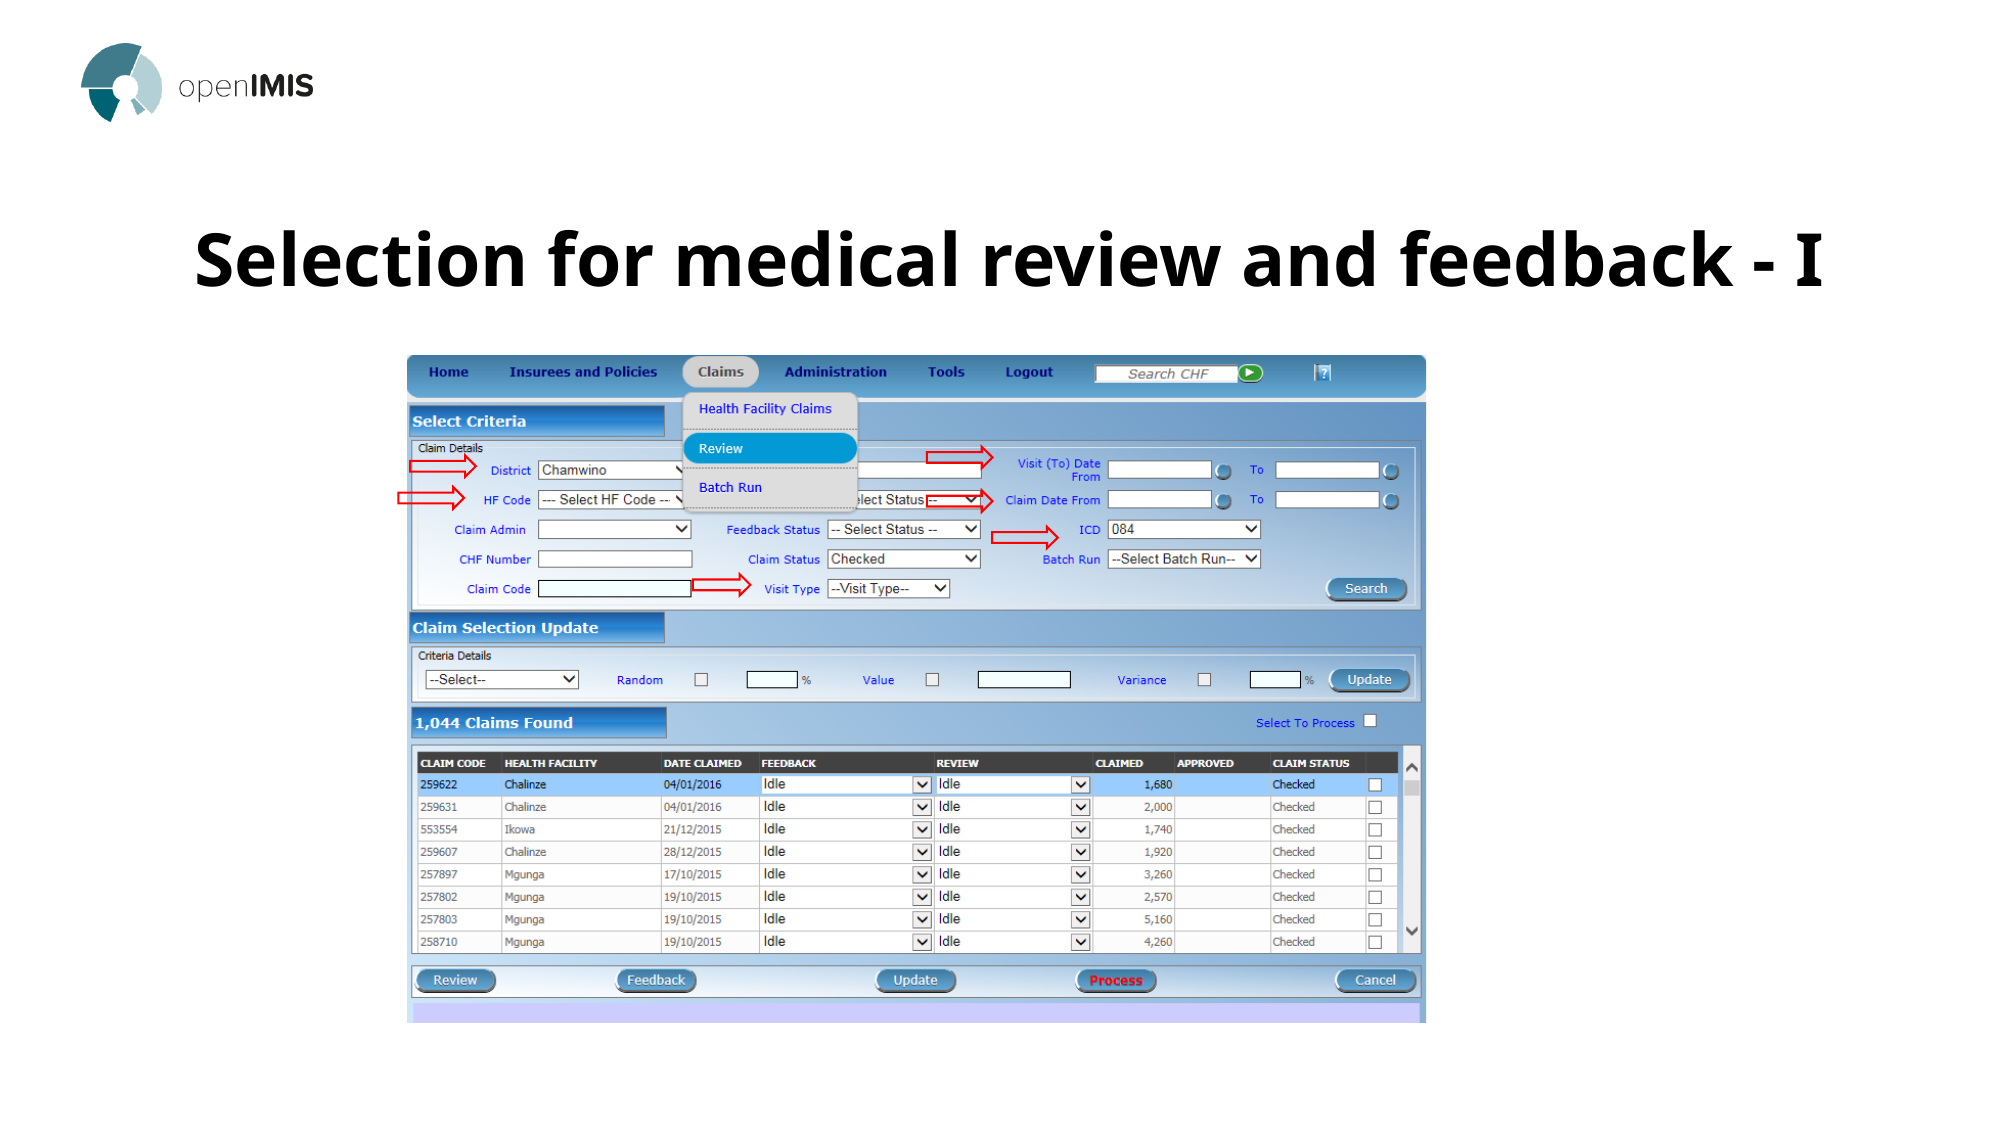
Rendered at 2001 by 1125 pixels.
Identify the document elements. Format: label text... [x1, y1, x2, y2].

title Selection for medical review and feedback - I [137, 185, 1863, 340]
picture [407, 355, 1427, 1023]
picture [81, 43, 313, 122]
text_box [397, 491, 407, 505]
